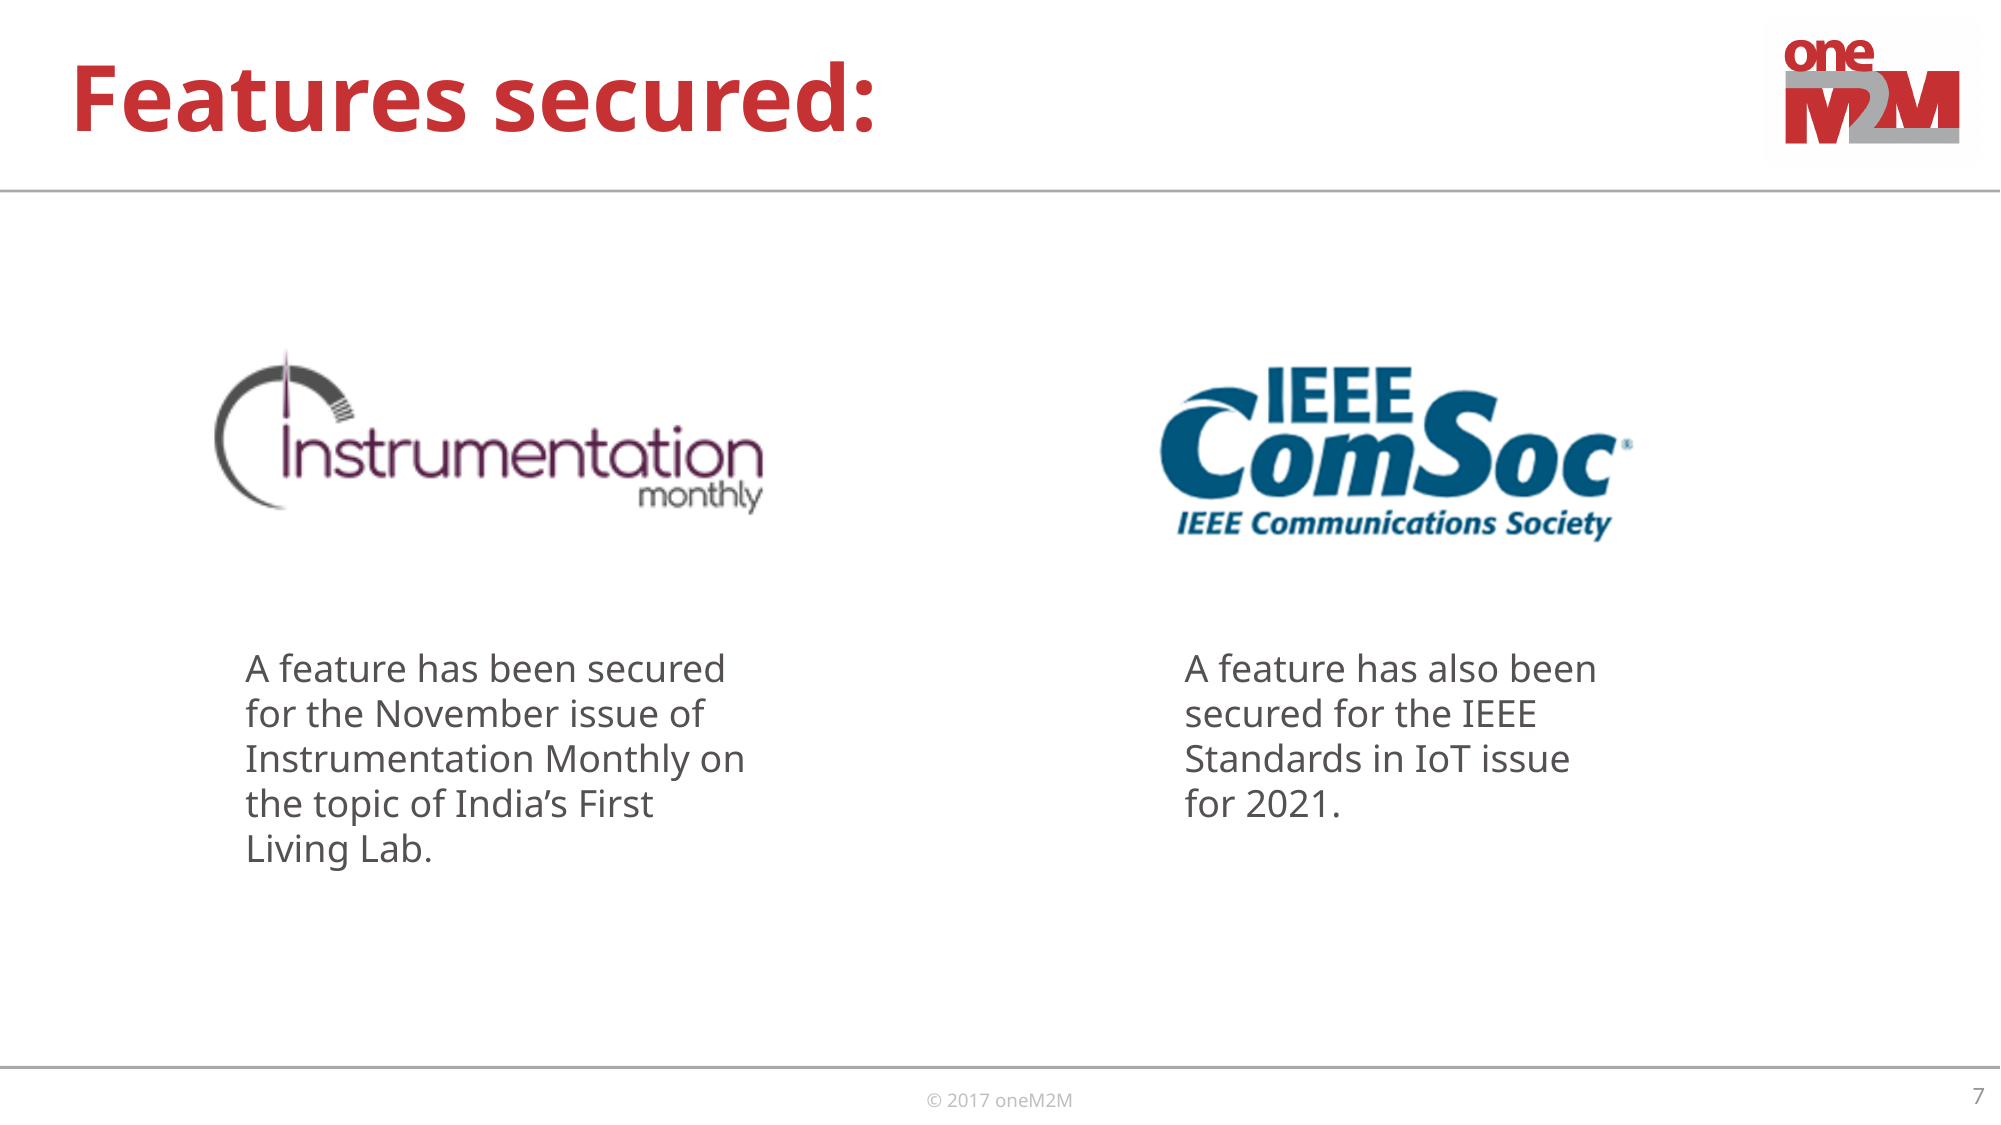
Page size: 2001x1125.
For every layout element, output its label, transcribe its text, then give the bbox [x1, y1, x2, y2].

picture [1141, 328, 1646, 572]
text_box A feature has been secured for the November issue of Instrumentation Monthly on the topic of India’s First Living Lab. [230, 637, 770, 878]
title Features secured: [54, 5, 1343, 198]
slide_number 7 [1918, 1065, 2000, 1125]
text_box A feature has also been secured for the IEEE Standards in IoT issue for 2021. [1169, 637, 1618, 833]
picture [197, 316, 802, 584]
picture [1763, 17, 1981, 166]
